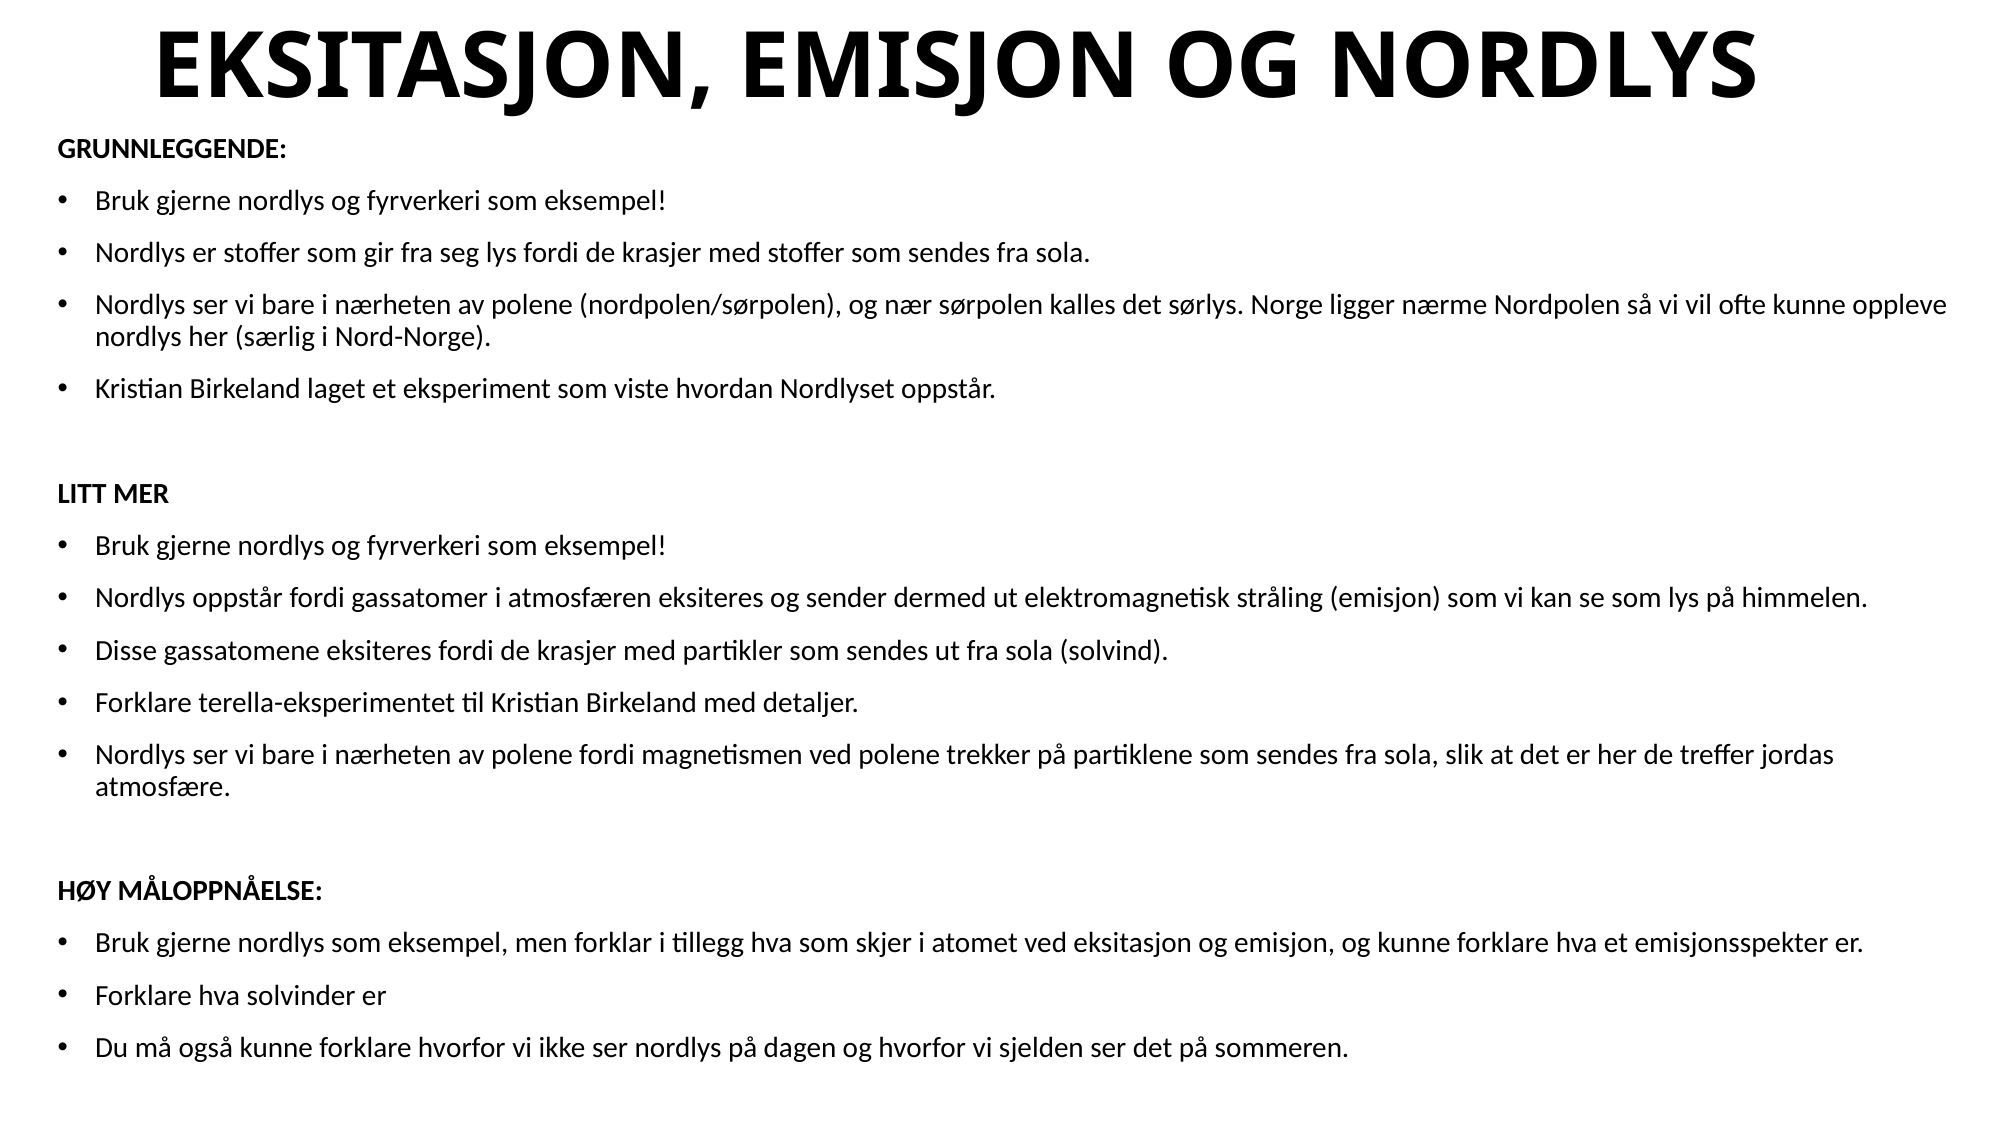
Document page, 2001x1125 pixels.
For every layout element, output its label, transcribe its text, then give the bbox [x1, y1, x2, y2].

title EKSITASJON, EMISJON OG NORDLYS [137, 0, 1863, 125]
list GRUNNLEGGENDE: Bruk gjerne nordlys og fyrverkeri som eksempel! Nordlys er stoffer som gir fra seg lys fordi de krasjer med stoffer som sendes fra sola. Nordlys ser vi bare i nærheten av polene (nordpolen/sørpolen), og nær sørpolen kalles det sørlys. Norge ligger nærme Nordpolen så vi vil ofte kunne oppleve nordlys her (særlig i Nord-Norge). Kristian Birkeland laget et eksperiment som viste hvordan Nordlyset oppstår. LITT MER Bruk gjerne nordlys og fyrverkeri som eksempel! Nordlys oppstår fordi gassatomer i atmosfæren eksiteres og sender dermed ut elektromagnetisk stråling (emisjon) som vi kan se som lys på himmelen. Disse gassatomene eksiteres fordi de krasjer med partikler som sendes ut fra sola (solvind). Forklare terella-eksperimentet til Kristian Birkeland med detaljer. Nordlys ser vi bare i nærheten av polene fordi magnetismen ved polene trekker på partiklene som sendes fra sola, slik at det er her de treffer jordas atmosfære. HØY MÅLOPPNÅELSE: Bruk gjerne nordlys som eksempel, men forklar i tillegg hva som skjer i atomet ved eksitasjon og emisjon, og kunne forklare hva et emisjonsspekter er. Forklare hva solvinder er Du må også kunne forklare hvorfor vi ikke ser nordlys på dagen og hvorfor vi sjelden ser det på sommeren. [42, 125, 1982, 1125]
